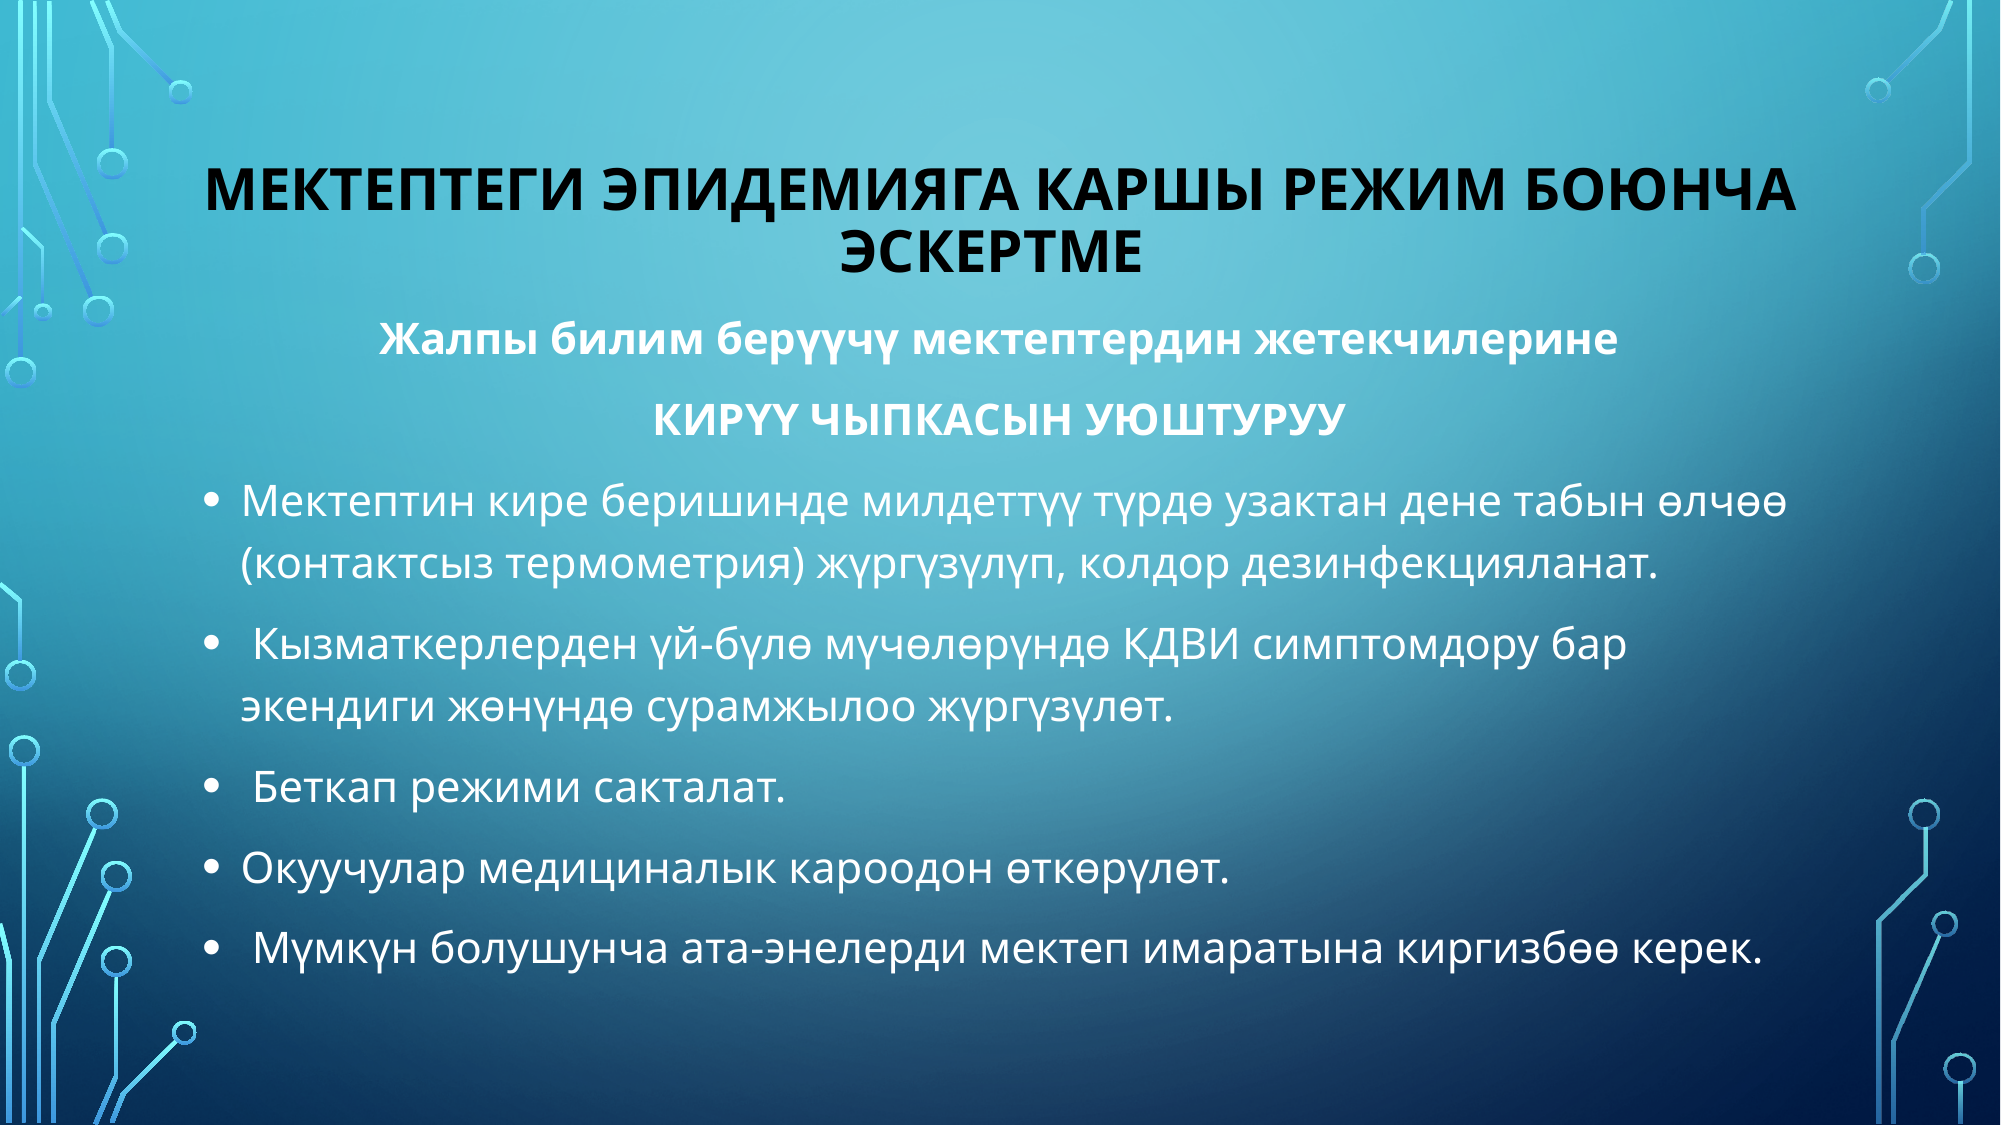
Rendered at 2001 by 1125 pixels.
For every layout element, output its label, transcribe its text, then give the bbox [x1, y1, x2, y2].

list Жалпы билим берүүчү мектептердин жетекчилерине КИРҮҮ ЧЫПКАСЫН УЮШТУРУУ Мектептин кире беришинде милдеттүү түрдө узактан дене табын өлчөө (контактсыз термометрия) жүргүзүлүп, колдор дезинфекцияланат. Кызматкерлерден үй-бүлө мүчөлөрүндө КДВИ симптомдору бар экендиги жөнүндө сурамжылоо жүргүзүлөт. Беткап режими сакталат. Окуучулар медициналык кароодон өткөрүлөт. Мүмкүн болушунча ата-энелерди мектеп имаратына киргизбөө керек. [187, 293, 1813, 1035]
title Мектептеги эпидемияга каршы режим боюнча эскертме [187, 101, 1813, 293]
